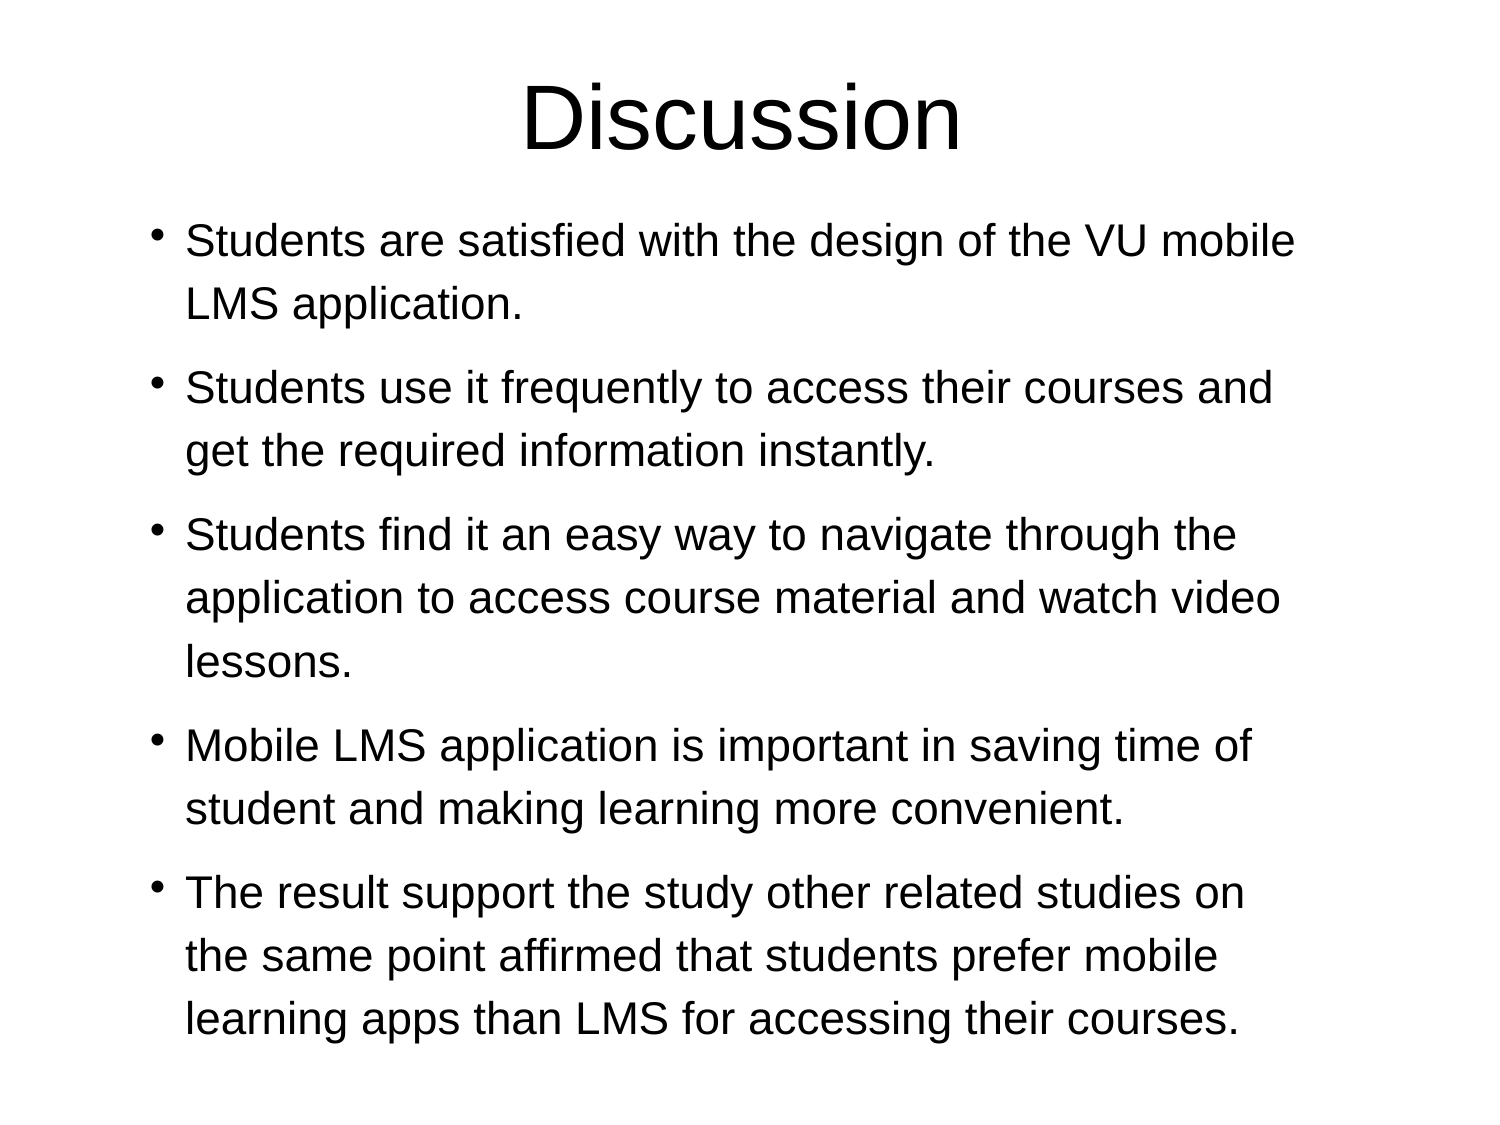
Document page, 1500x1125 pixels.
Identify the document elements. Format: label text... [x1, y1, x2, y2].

text_box Students are satisfied with the design of the VU mobile LMS application. Students use it frequently to access their courses and get the required information instantly. Students find it an easy way to navigate through the application to access course material and watch video lessons. Mobile LMS application is important in saving time of student and making learning more convenient. The result support the study other related studies on the same point affirmed that students prefer mobile learning apps than LMS for accessing their courses. [134, 195, 1320, 1001]
text_box Discussion [105, 59, 1380, 165]
